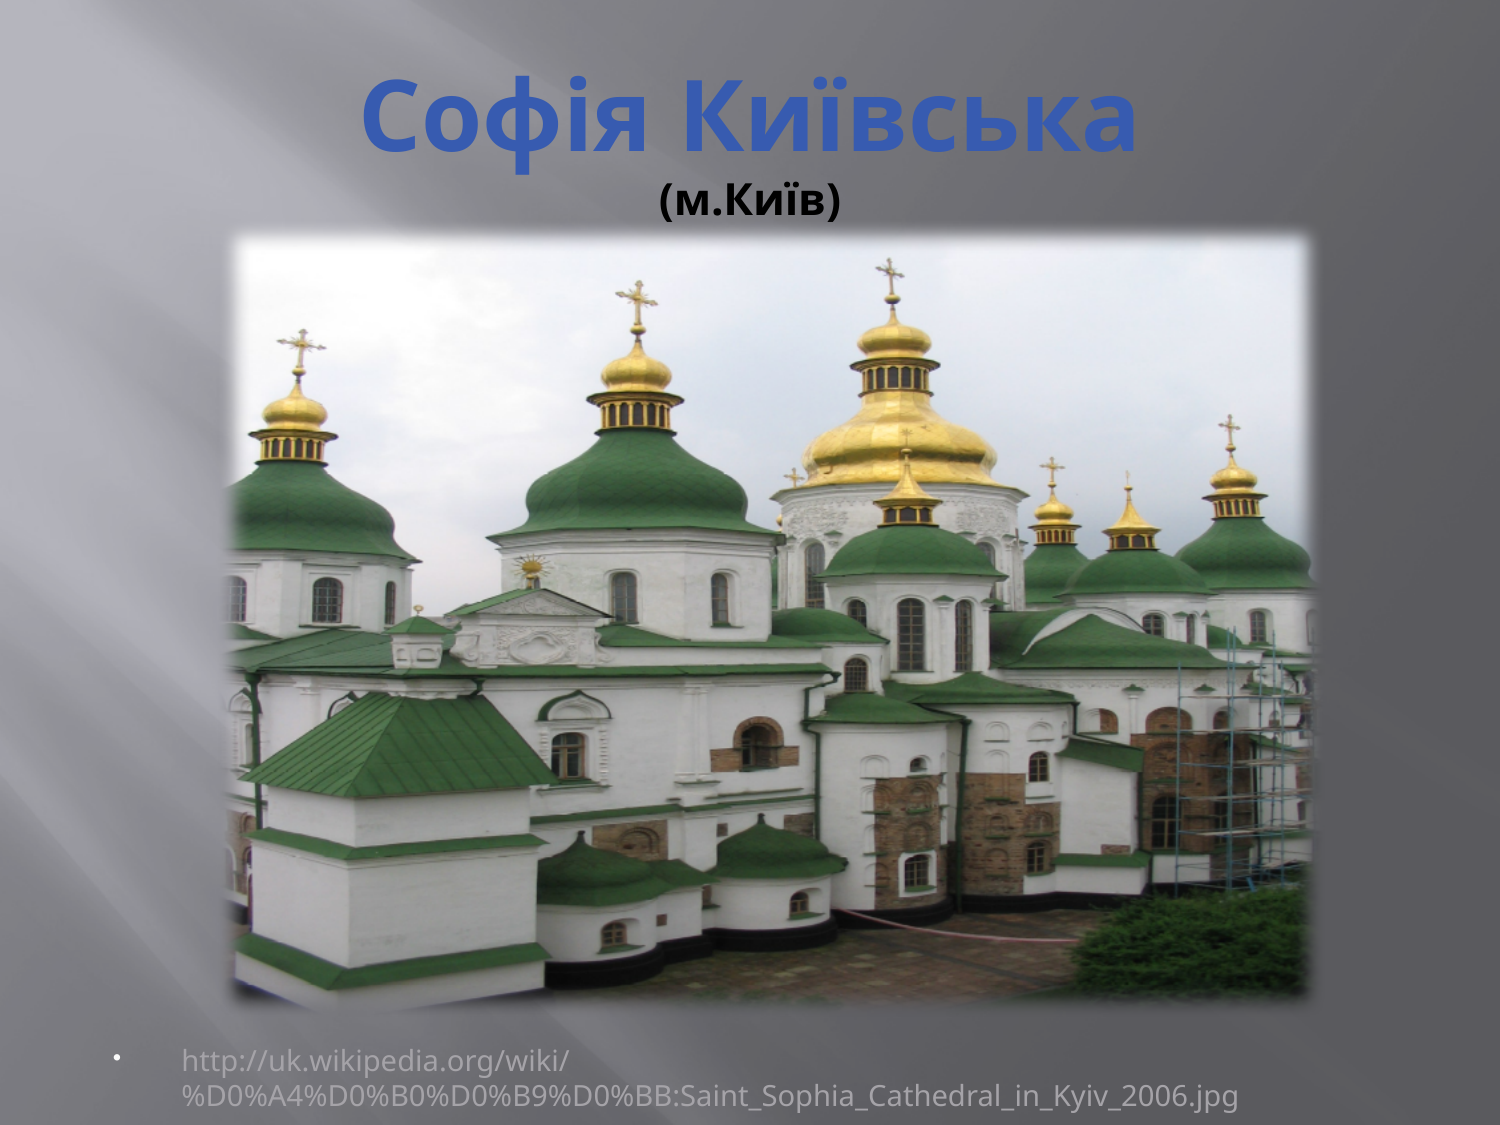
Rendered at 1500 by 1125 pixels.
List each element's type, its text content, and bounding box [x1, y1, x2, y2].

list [218, 219, 1326, 1017]
title Софія Київська (м.Київ) [75, 45, 1425, 233]
list http://uk.wikipedia.org/wiki/%D0%A4%D0%B0%D0%B9%D0%BB:Saint_Sophia_Cathedral_in_Kyiv_2006.jpg [76, 1035, 1453, 1083]
